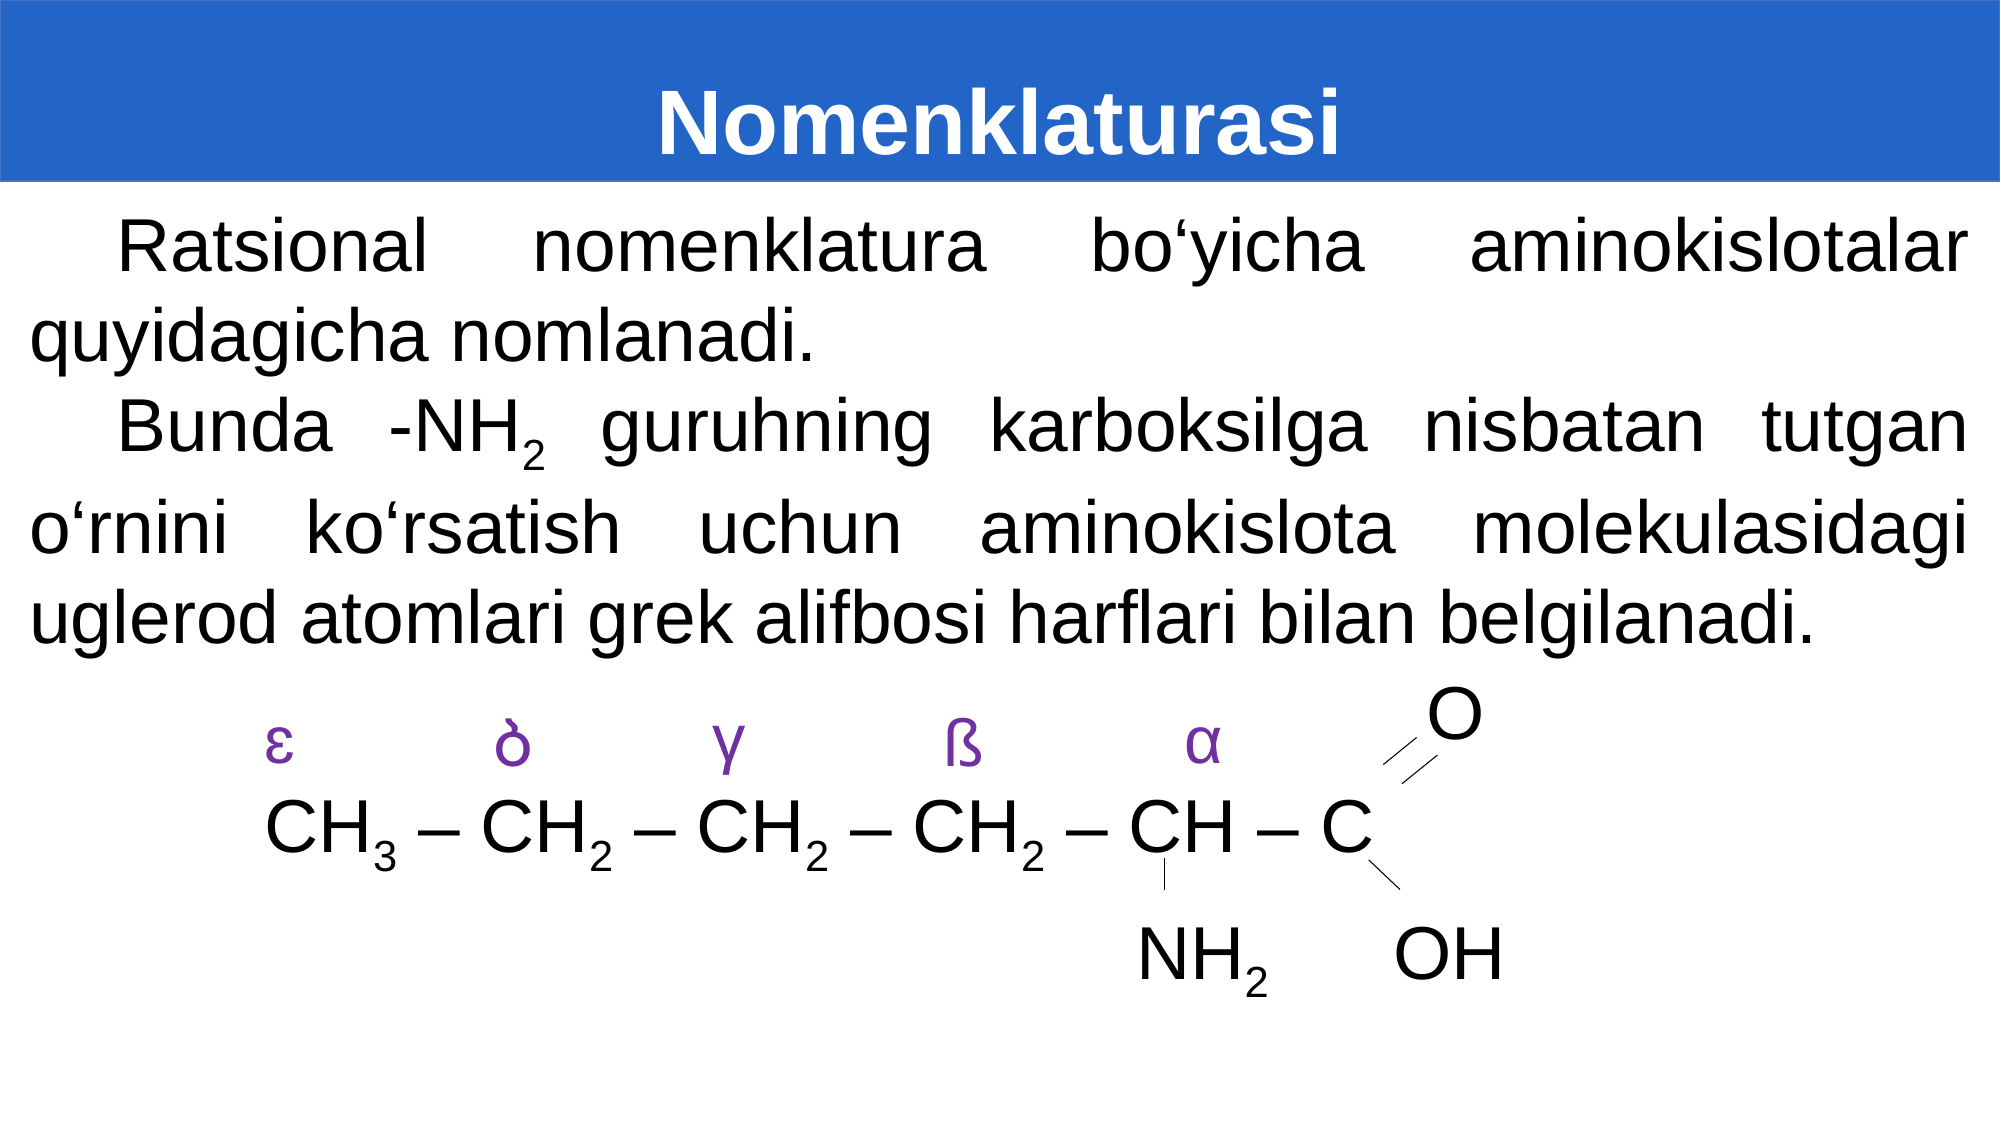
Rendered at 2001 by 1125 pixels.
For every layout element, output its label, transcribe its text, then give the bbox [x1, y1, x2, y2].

text_box Ratsional nomenklatura bo‘yicha aminokislotalar quyidagicha nomlanadi. Bunda -NH2 guruhning karboksilga nisbatan tutgan o‘rnini ko‘rsatish uchun aminokislota molekulasidagi uglerod atomlari grek alifbosi harflari bilan belgilanadi. [14, 188, 1986, 666]
text_box O CH3 – CH2 – CH2 – CH2 – CH – C NH2 OH [249, 650, 1890, 1014]
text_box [1401, 754, 1438, 784]
text_box ɛ [250, 689, 311, 785]
text_box Ბ [477, 691, 549, 787]
title Nomenklaturasi [0, 0, 2000, 181]
text_box γ [697, 687, 761, 783]
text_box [1368, 859, 1400, 890]
text_box ß [929, 691, 1000, 787]
text_box α [1170, 689, 1239, 785]
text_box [1383, 737, 1417, 765]
